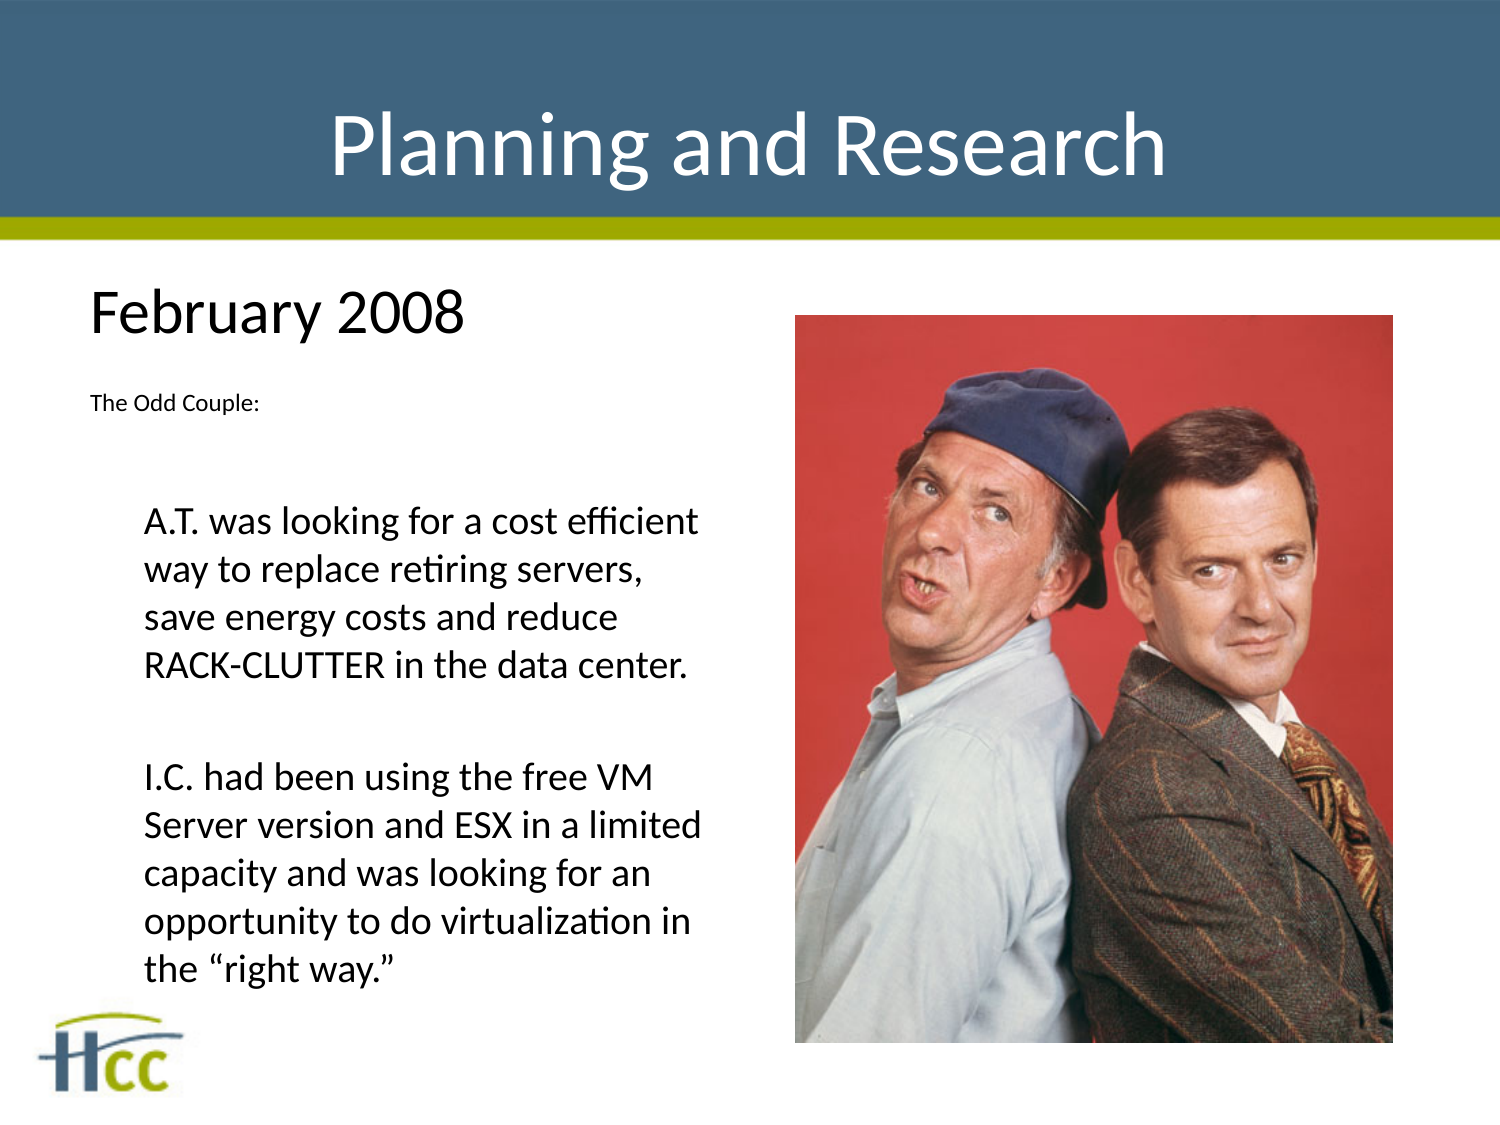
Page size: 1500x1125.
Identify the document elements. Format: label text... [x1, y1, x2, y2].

list February 2008 The Odd Couple: A.T. was looking for a cost efficient way to replace retiring servers, save energy costs and reduce RACK-CLUTTER in the data center. I.C. had been using the free VM Server version and ESX in a limited capacity and was looking for an opportunity to do virtualization in the “right way.” [75, 262, 738, 1005]
title Planning and Research [75, 45, 1425, 233]
picture [0, 0, 1500, 1125]
